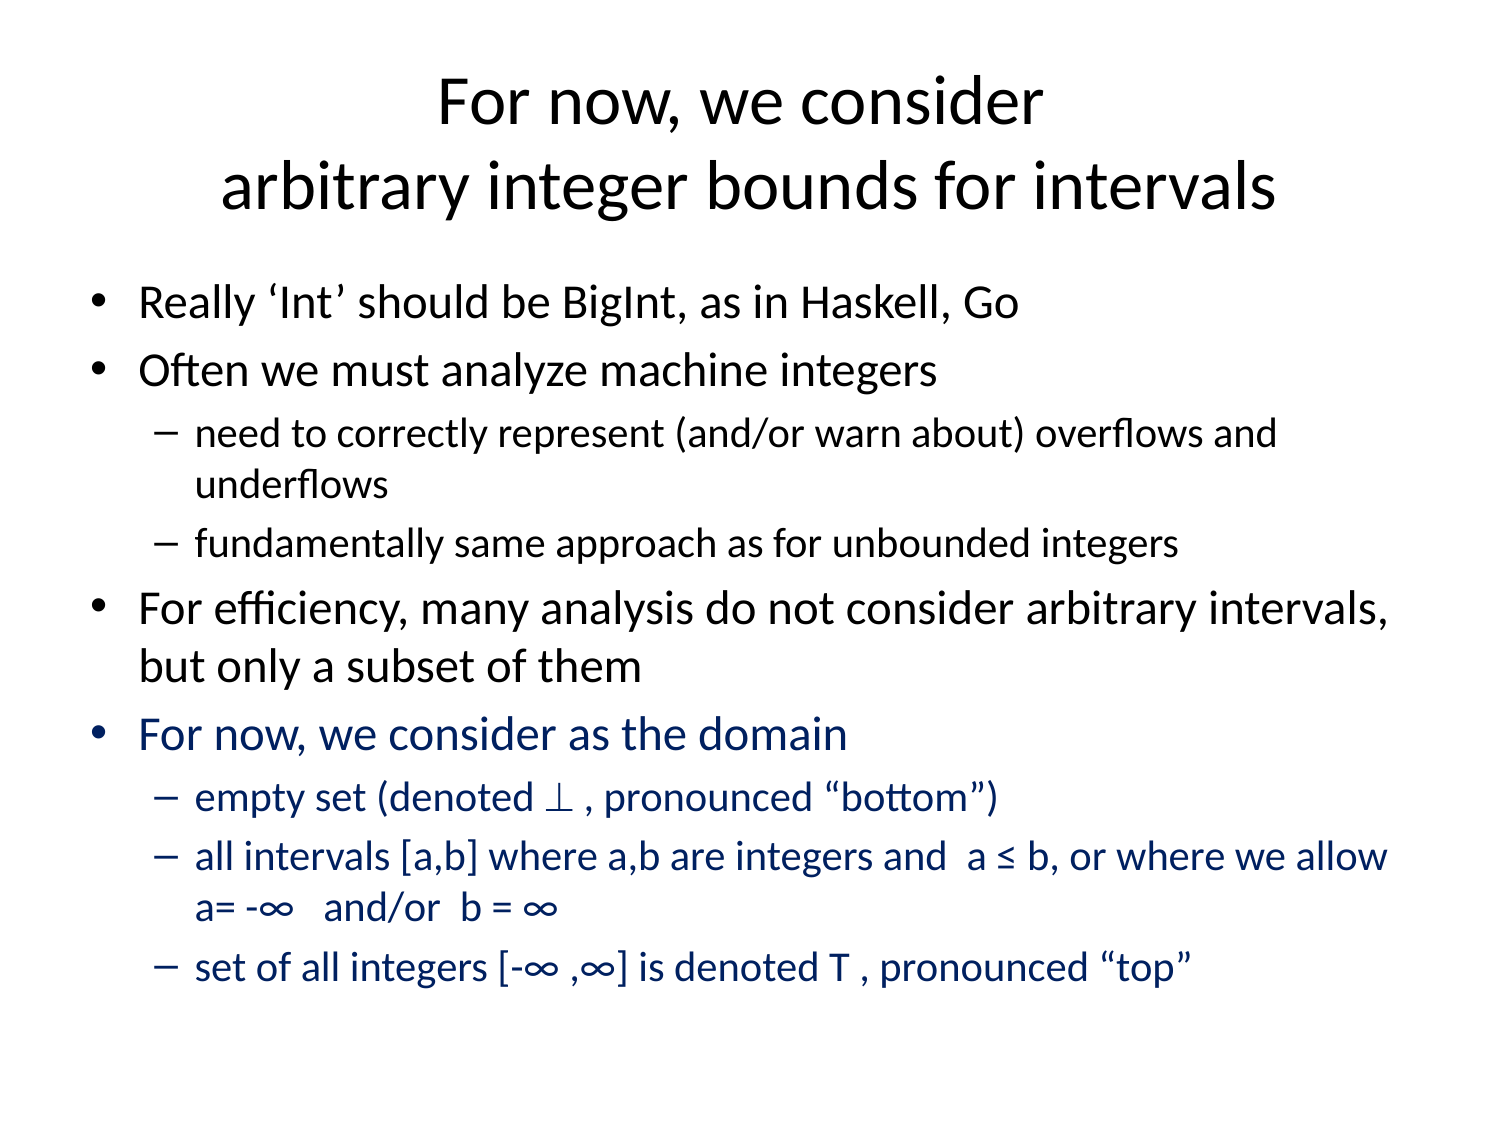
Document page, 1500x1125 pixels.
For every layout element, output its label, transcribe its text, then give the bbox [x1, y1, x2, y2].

list Really ‘Int’ should be BigInt, as in Haskell, Go Often we must analyze machine integers need to correctly represent (and/or warn about) overflows and underflows fundamentally same approach as for unbounded integers For efficiency, many analysis do not consider arbitrary intervals, but only a subset of them For now, we consider as the domain empty set (denoted  , pronounced “bottom”) all intervals [a,b] where a,b are integers and a ≤ b, or where we allow a= -∞ and/or b = ∞ set of all integers [-∞ ,∞] is denoted T , pronounced “top” [75, 262, 1425, 1005]
title For now, we consider arbitrary integer bounds for intervals [75, 45, 1425, 233]
